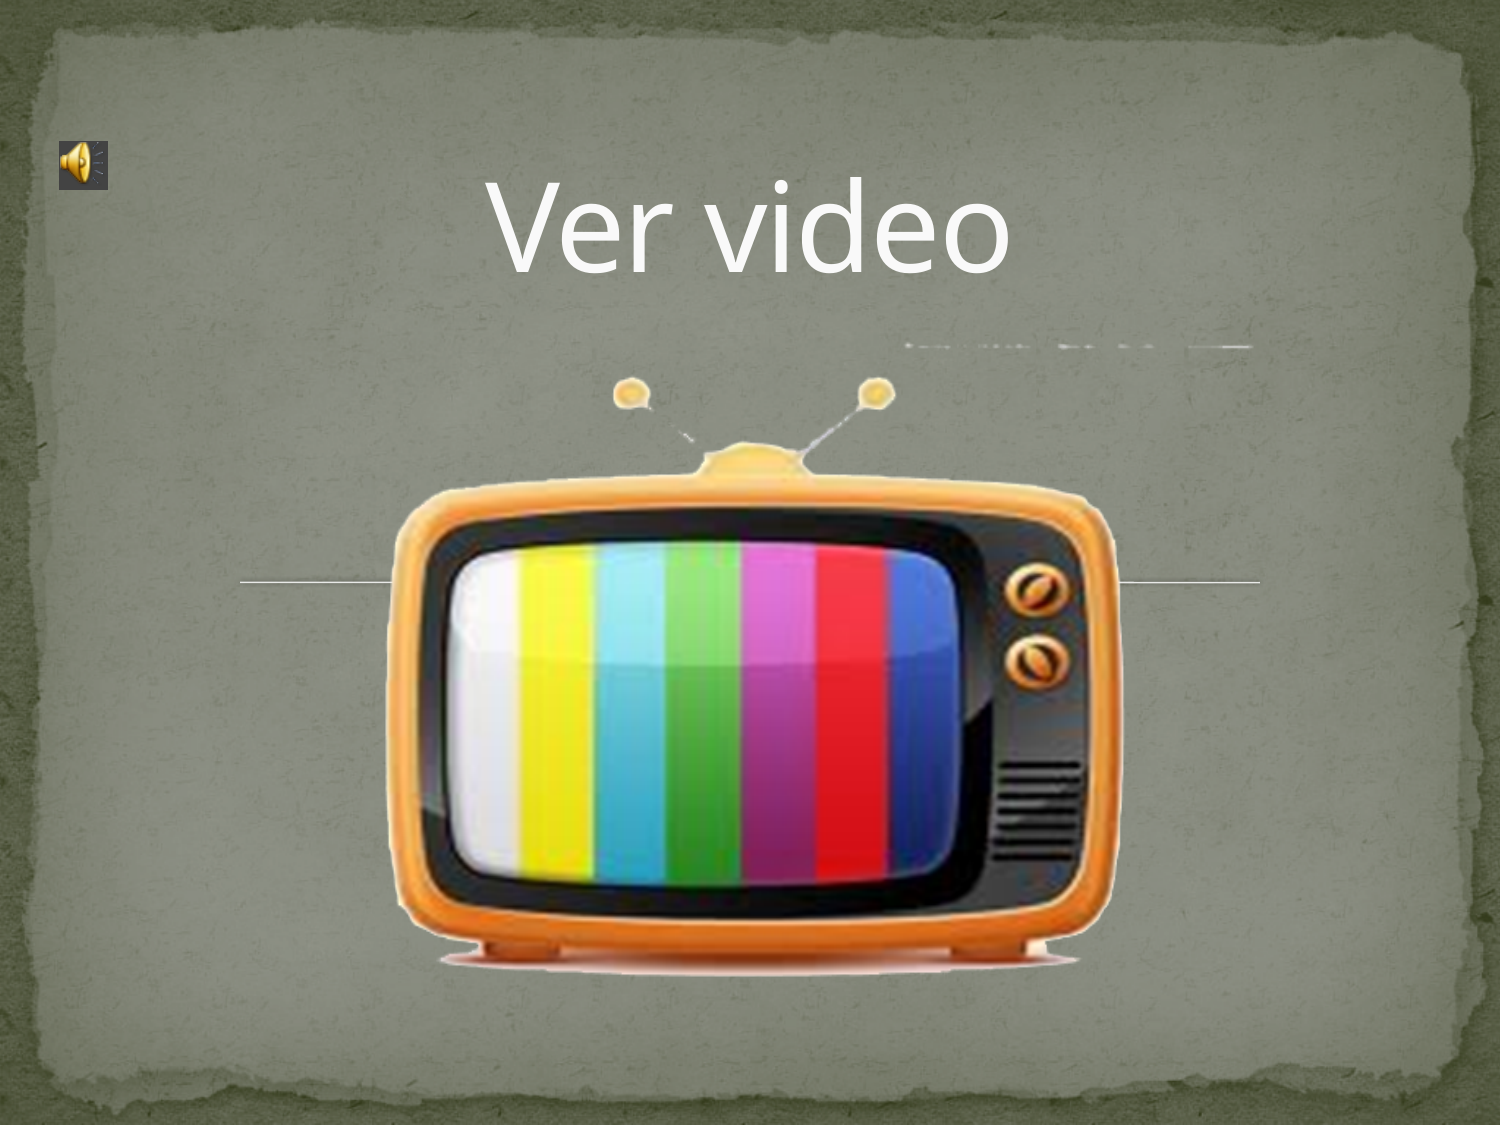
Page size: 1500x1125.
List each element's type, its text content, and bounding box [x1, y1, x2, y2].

picture [59, 141, 108, 190]
title Ver video [112, 58, 1388, 305]
picture [210, 339, 1301, 1029]
